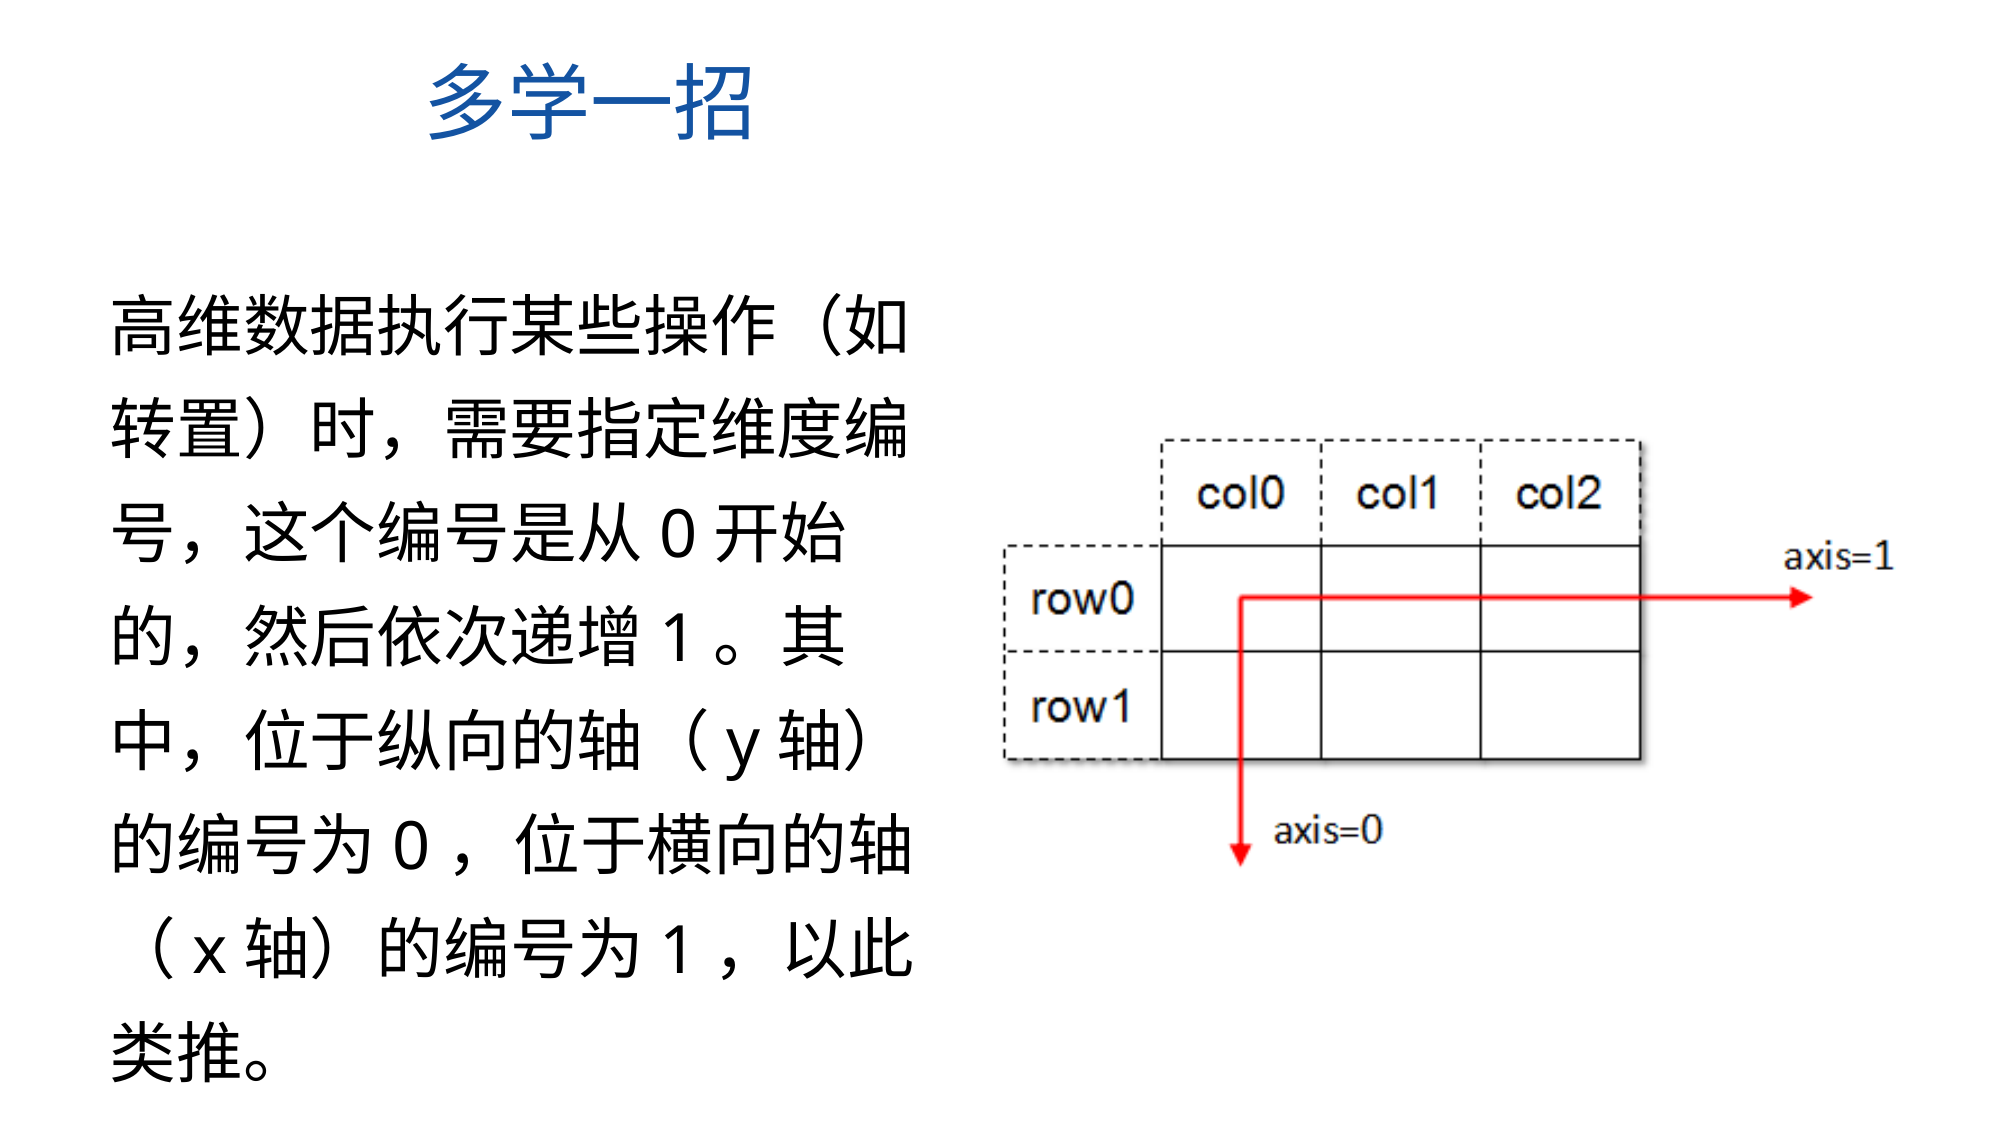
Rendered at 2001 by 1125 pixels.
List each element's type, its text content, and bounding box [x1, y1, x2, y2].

text_box 高维数据执行某些操作（如转置）时，需要指定维度编号，这个编号是从0开始的，然后依次递增1。其中，位于纵向的轴（y轴）的编号为0，位于横向的轴（x轴）的编号为1，以此类推。 [94, 251, 978, 1099]
picture [977, 415, 1916, 889]
text_box 多学一招 [409, 43, 1394, 158]
